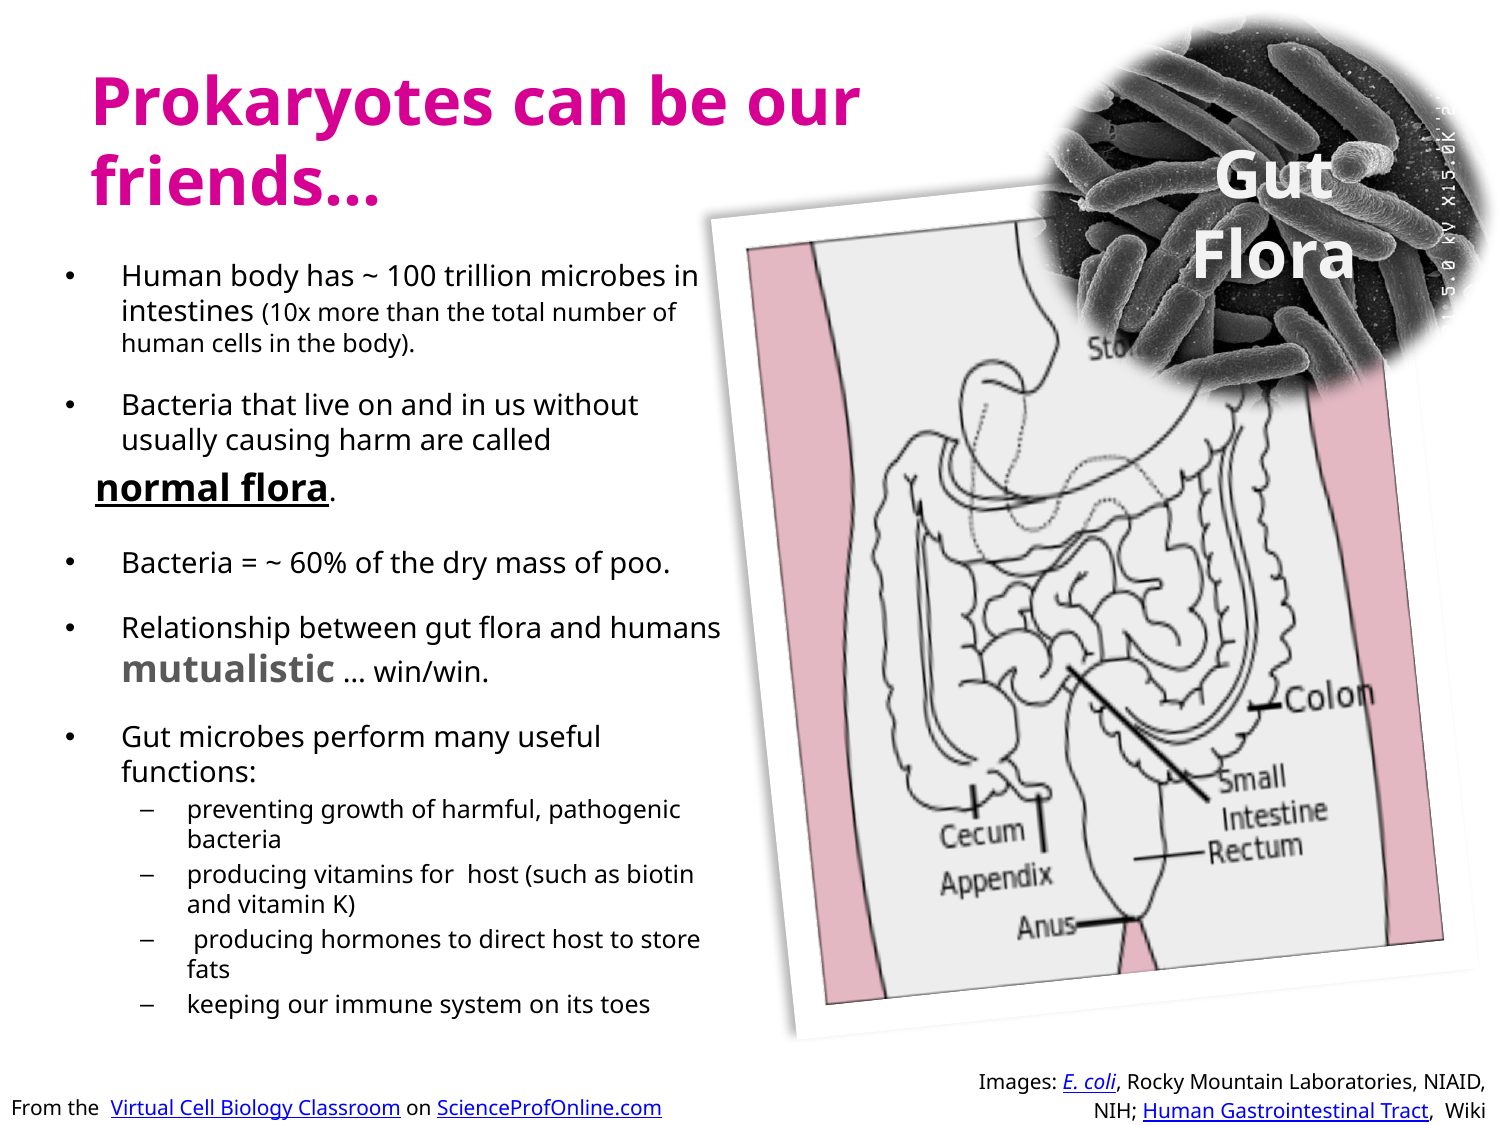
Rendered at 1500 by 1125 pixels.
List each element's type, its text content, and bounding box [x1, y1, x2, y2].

text_box From the Virtual Cell Biology Classroom on ScienceProfOnline.com [0, 1086, 684, 1125]
title Prokaryotes can be our friends… [75, 45, 1052, 233]
picture [747, 0, 1470, 1005]
text_box Images: E. coli, Rocky Mountain Laboratories, NIAID, NIH; Human Gastrointestinal Tract, Wiki [963, 1061, 1500, 1125]
list Human body has ~ 100 trillion microbes in intestines (10x more than the total number of human cells in the body). Bacteria that live on and in us without usually causing harm are called normal flora. Bacteria = ~ 60% of the dry mass of poo. Relationship between gut flora and humans mutualistic … win/win. Gut microbes perform many useful functions: preventing growth of harmful, pathogenic bacteria producing vitamins for host (such as biotin and vitamin K) producing hormones to direct host to store fats keeping our immune system on its toes [50, 249, 738, 1063]
